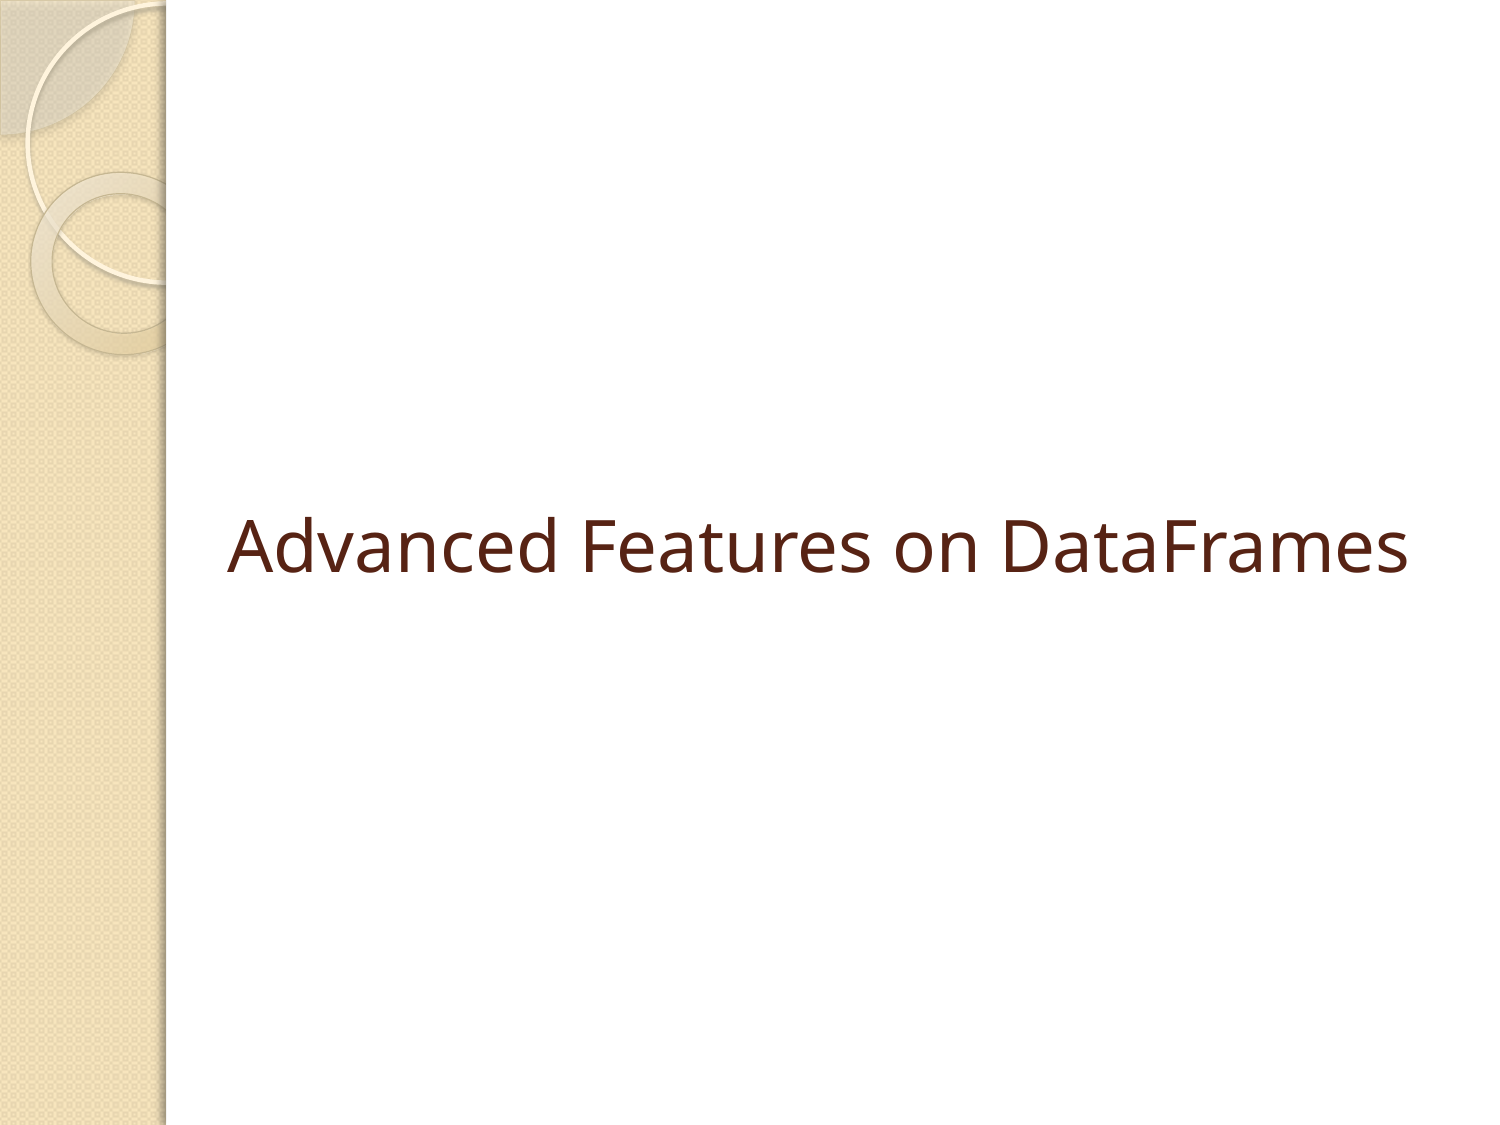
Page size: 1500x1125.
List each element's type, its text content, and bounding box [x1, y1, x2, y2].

title Advanced Features on DataFrames [212, 450, 1443, 638]
